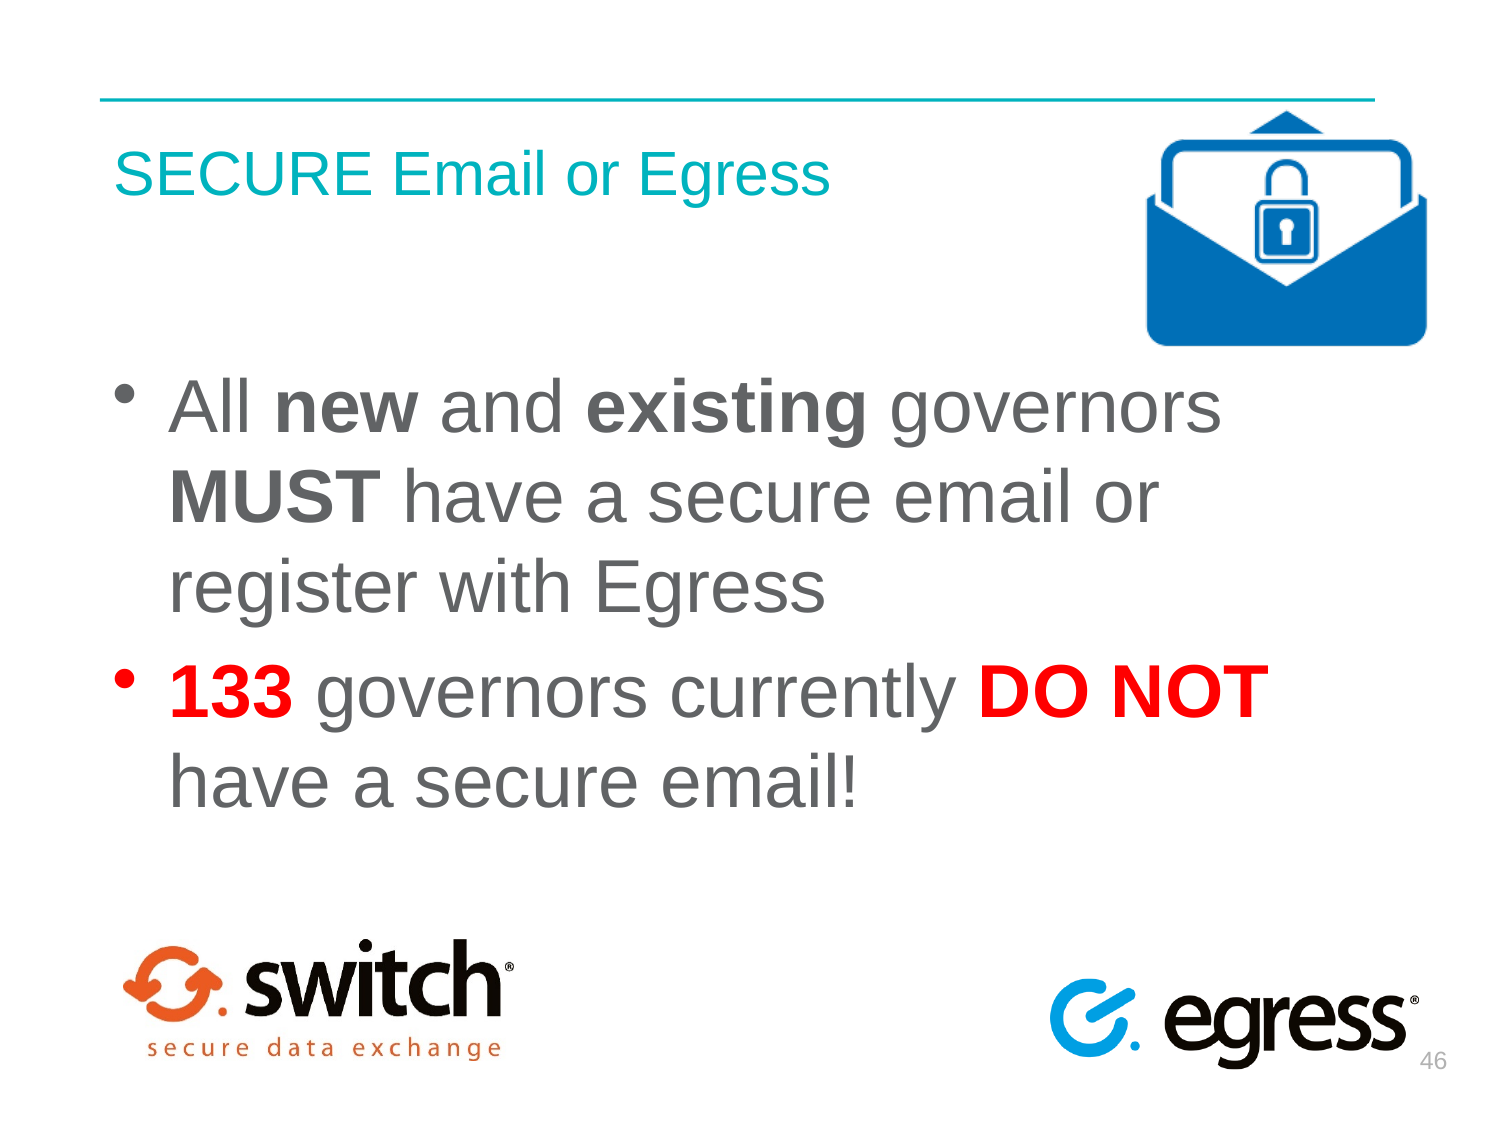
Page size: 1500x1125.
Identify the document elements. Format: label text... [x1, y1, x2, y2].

picture [1080, 89, 1500, 387]
picture [123, 939, 514, 1061]
title SECURE Email or Egress [98, 125, 1075, 313]
list All new and existing governors MUST have a secure email or register with Egress 133 governors currently DO NOT have a secure email! [97, 349, 1373, 1025]
picture [1031, 964, 1436, 1086]
